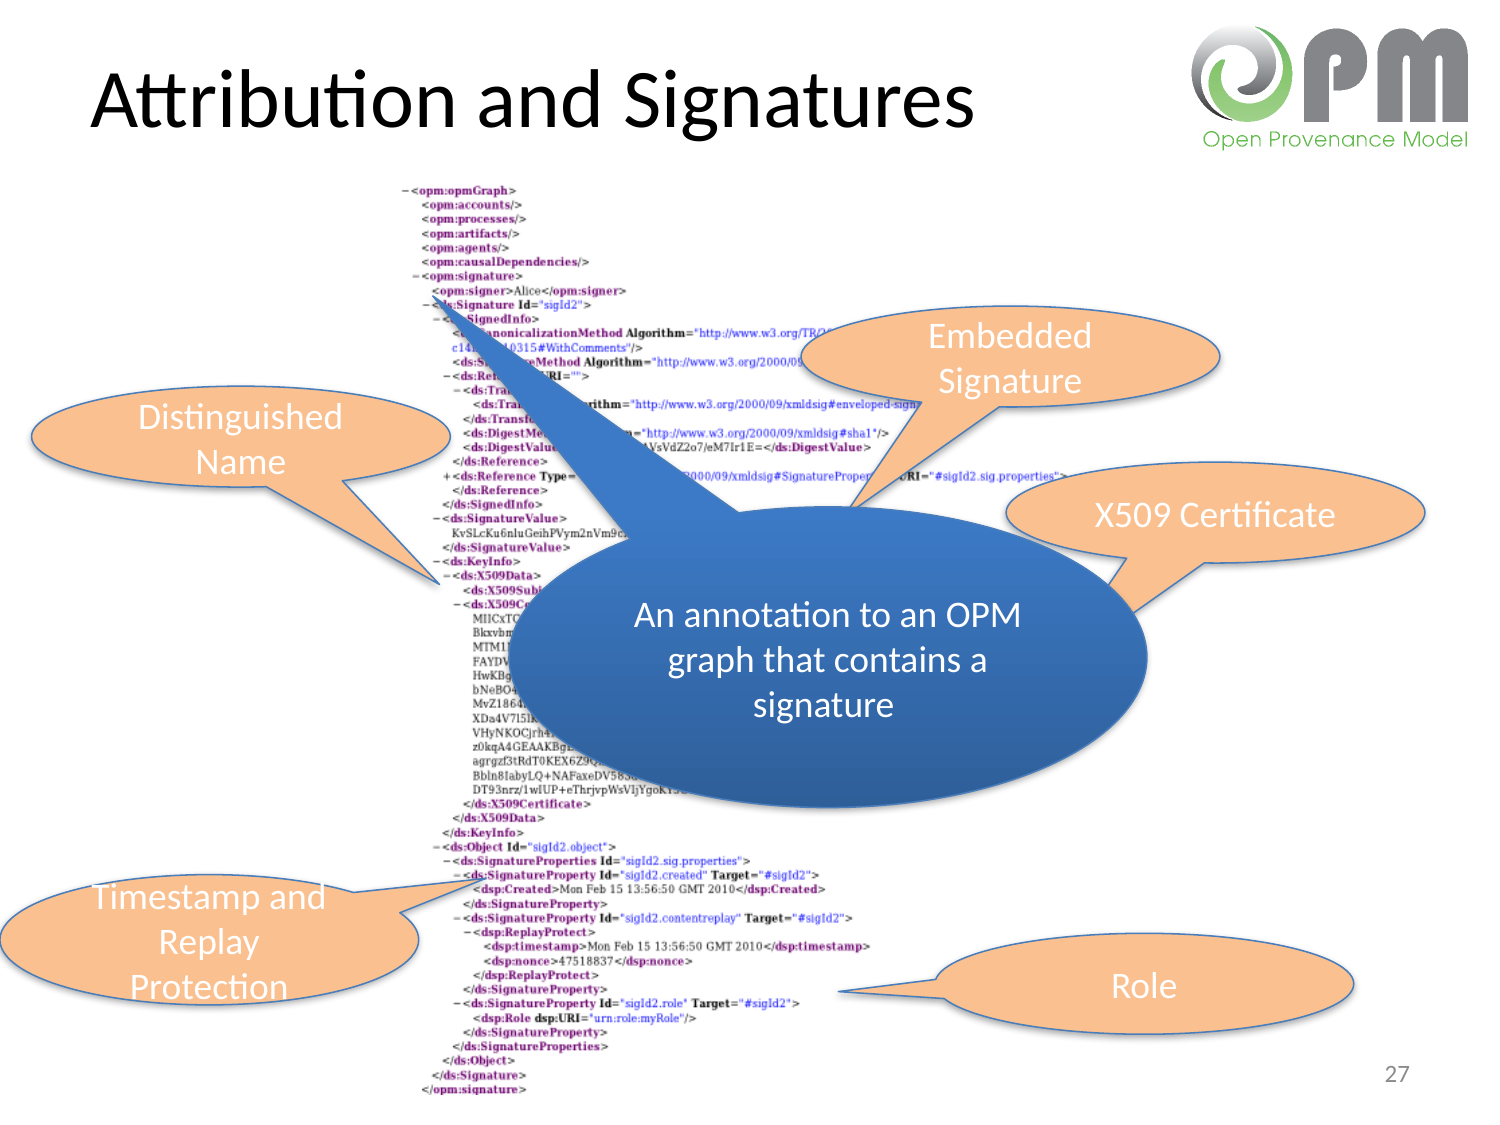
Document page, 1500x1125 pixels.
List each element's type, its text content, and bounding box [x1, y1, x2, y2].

picture [1188, 0, 1500, 175]
title Attribution and Signatures [75, 0, 1188, 181]
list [0, 182, 1500, 1095]
